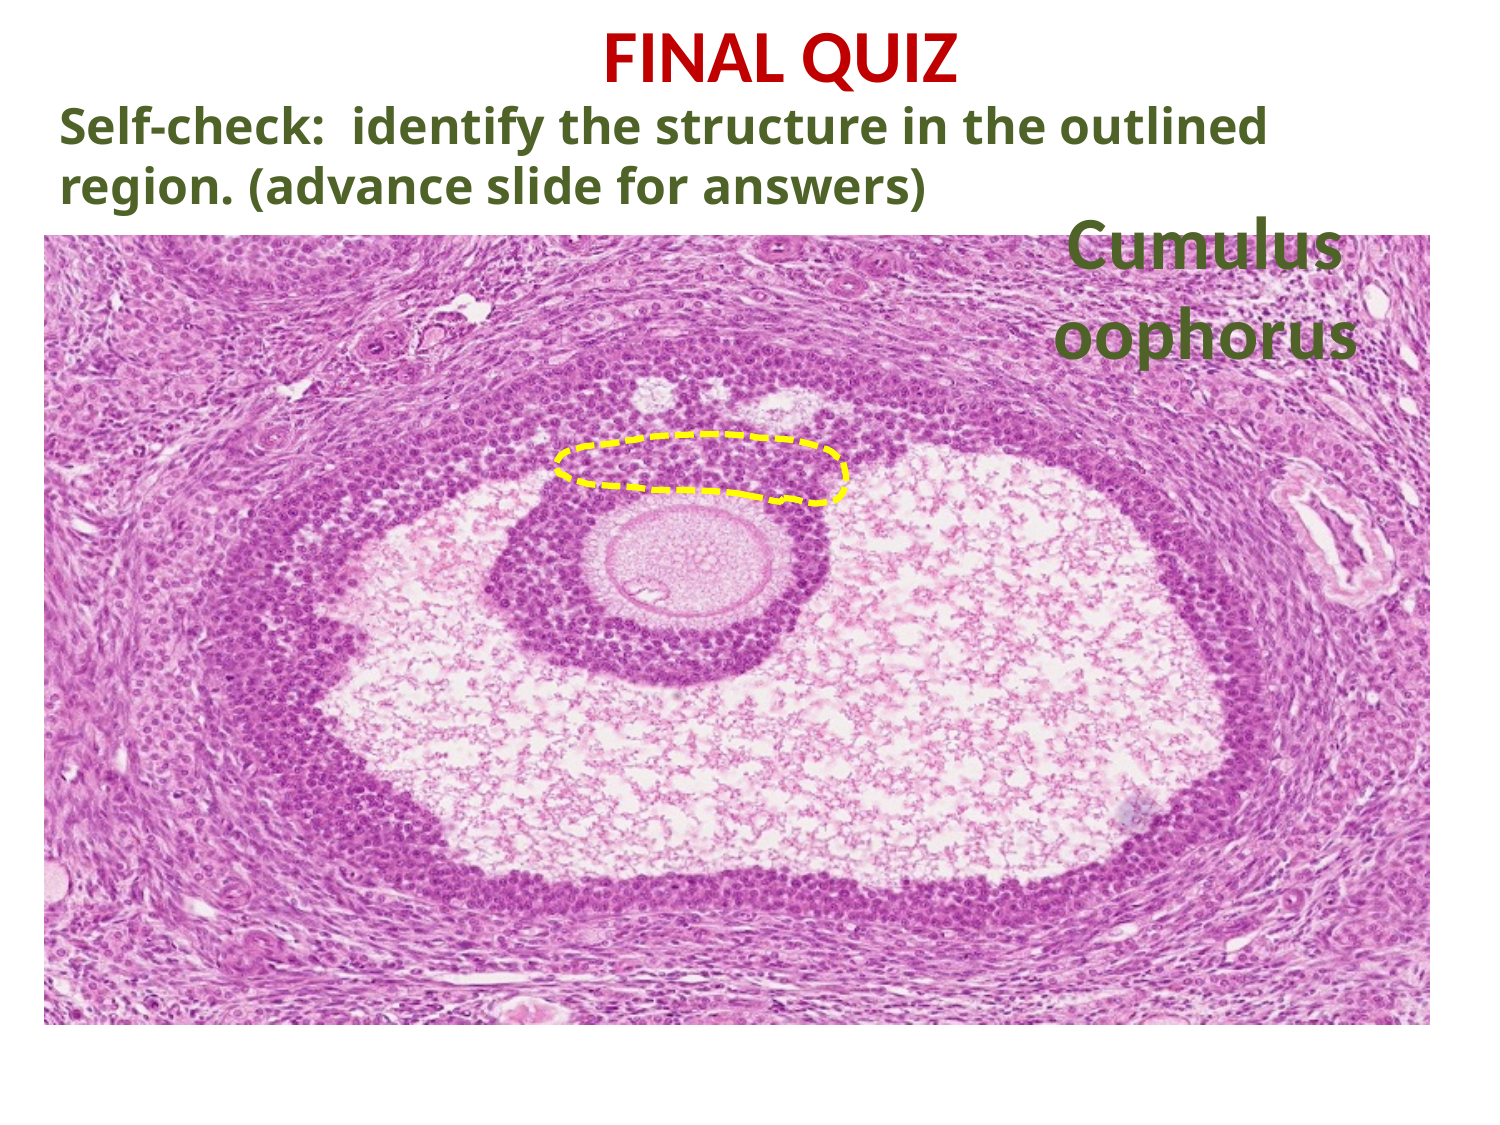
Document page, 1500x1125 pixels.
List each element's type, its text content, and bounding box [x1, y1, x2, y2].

text_box Final quiz [249, 0, 1313, 87]
text_box Cumulus oophorus [982, 187, 1430, 235]
text_box Self-check: identify the structure in the outlined region. (advance slide for answers) [44, 87, 1470, 223]
picture [44, 235, 1430, 1025]
